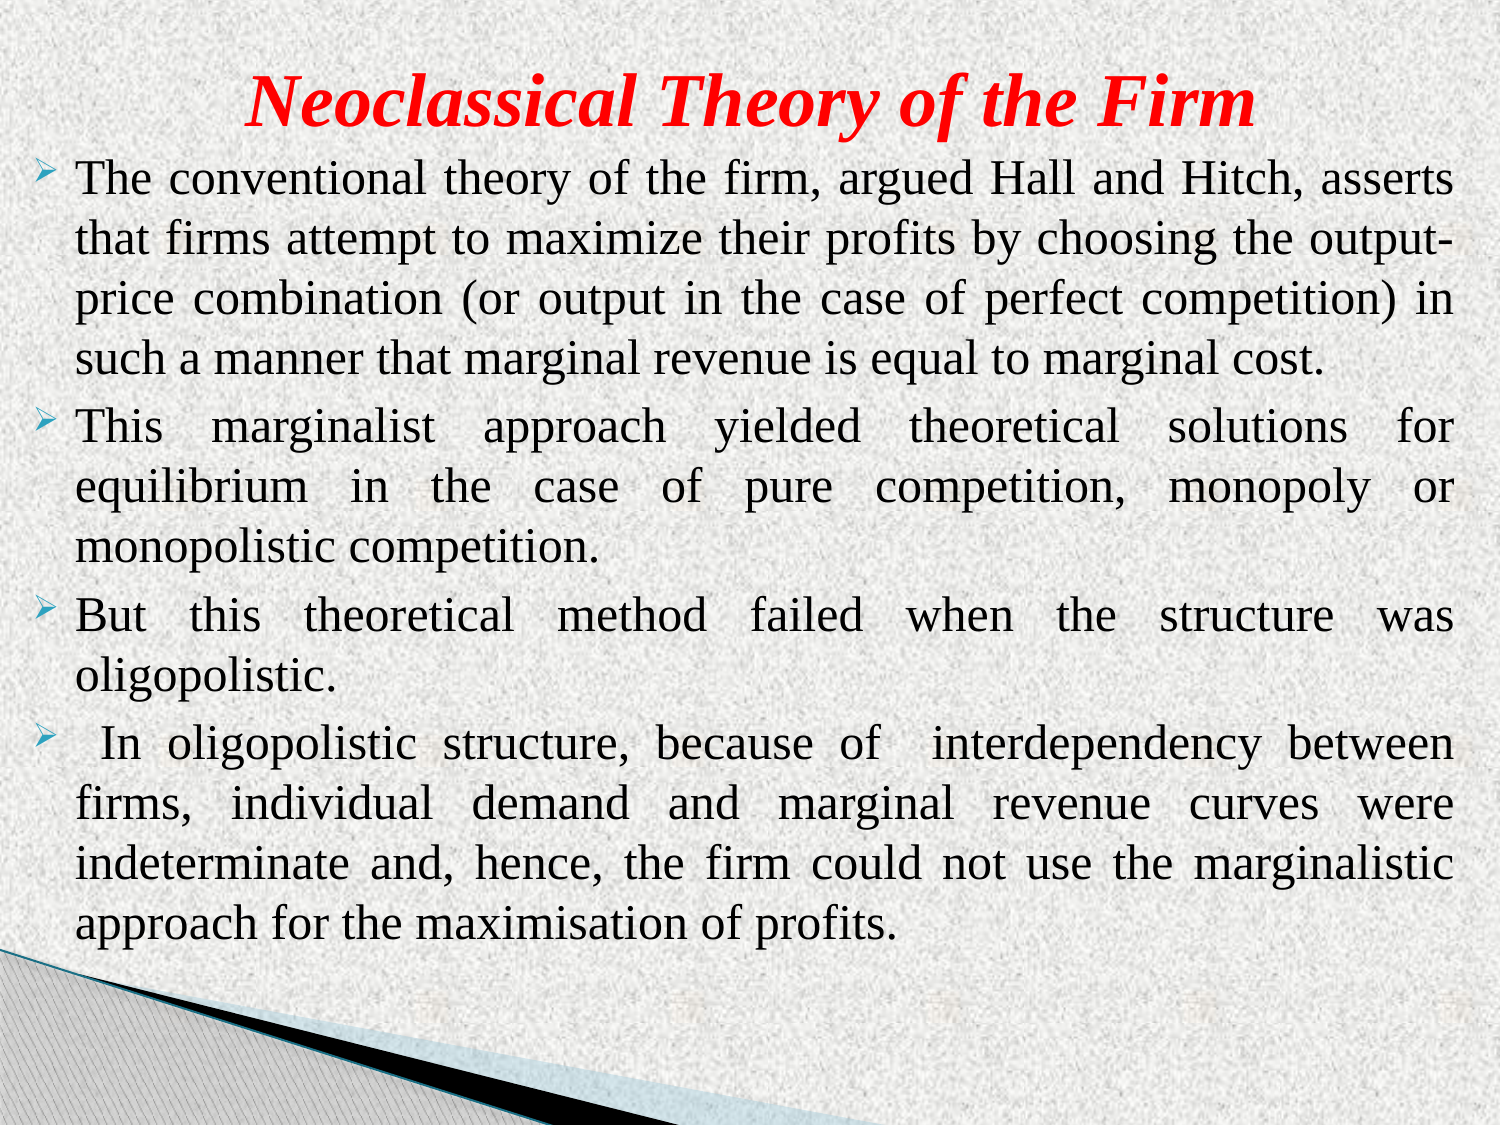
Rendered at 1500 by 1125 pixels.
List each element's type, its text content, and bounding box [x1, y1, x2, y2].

title Neoclassical Theory of the Firm [76, 42, 1427, 149]
picture [0, 0, 1500, 1125]
list The conventional theory of the firm, argued Hall and Hitch, asserts that firms attempt to maximize their profits by choosing the output-price combination (or output in the case of perfect competition) in such a manner that marginal revenue is equal to marginal cost. This marginalist approach yielded theoretical solutions for equilibrium in the case of pure competition, monopoly or monopolistic competition. But this theoretical method failed when the structure was oligopolistic. In oligopolistic structure, because of interdependency between firms, individual demand and marginal revenue curves were indeterminate and, hence, the firm could not use the marginalistic approach for the maximisation of profits. [0, 137, 1471, 1125]
